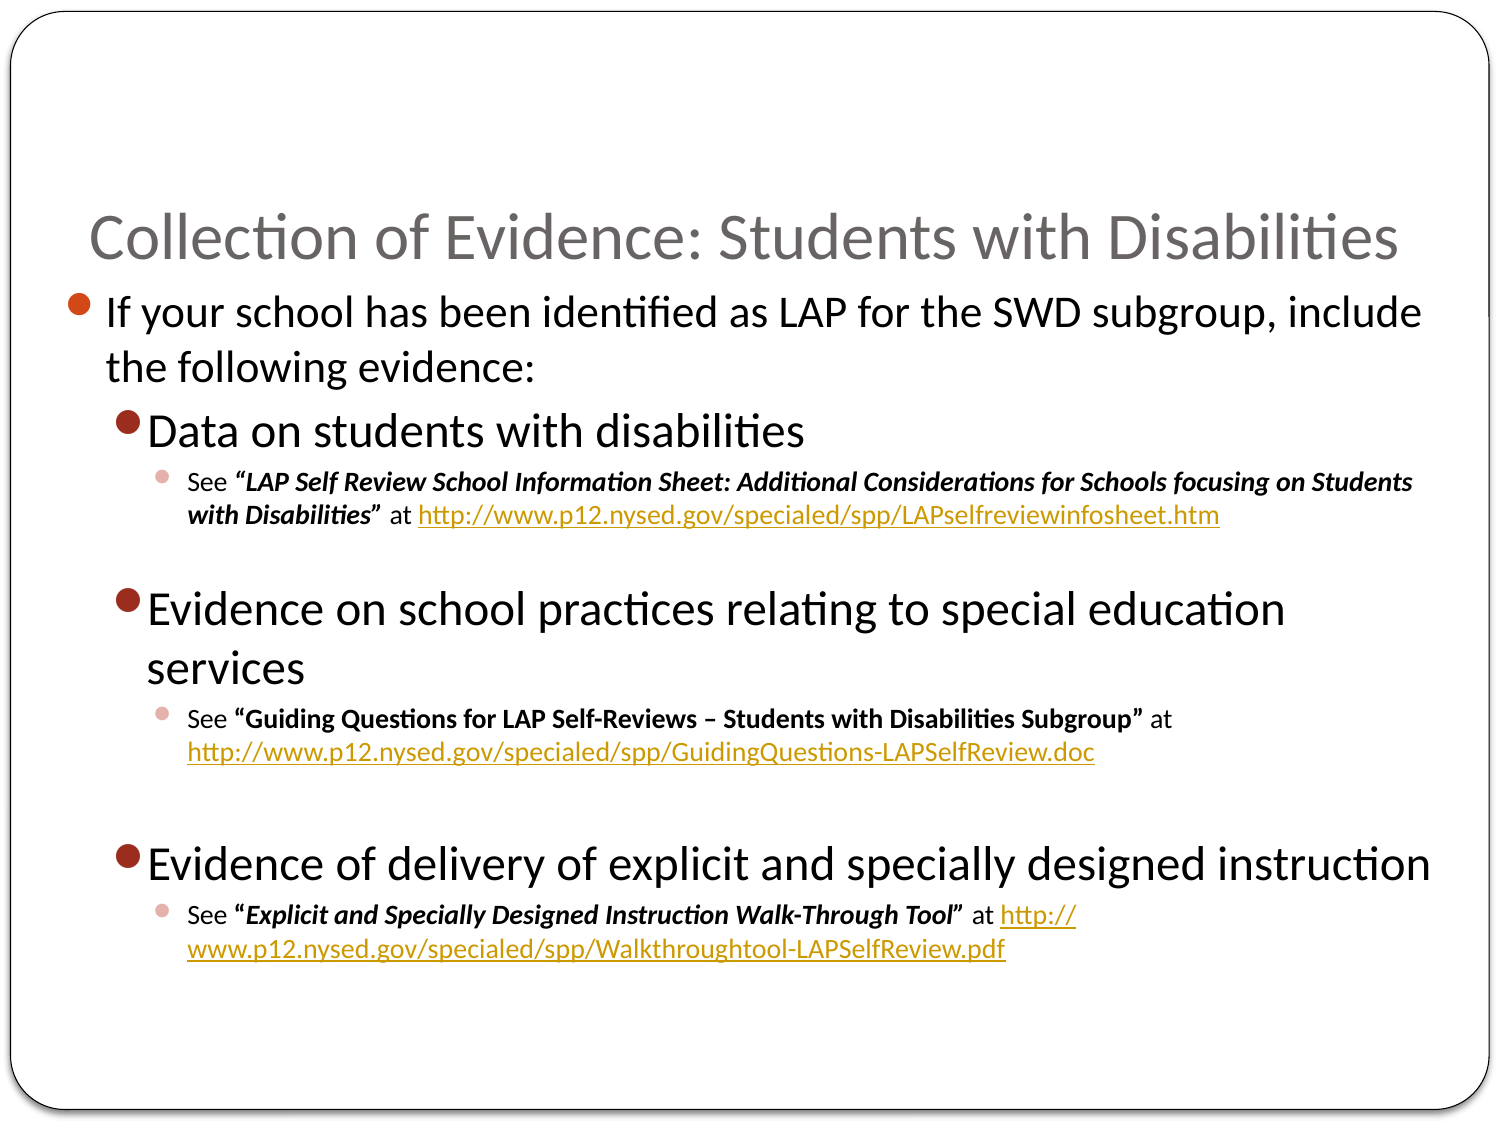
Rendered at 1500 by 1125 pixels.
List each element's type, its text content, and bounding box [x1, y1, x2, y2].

title Collection of Evidence: Students with Disabilities [75, 112, 1425, 275]
list If your school has been identified as LAP for the SWD subgroup, include the following evidence: Data on students with disabilities See “LAP Self Review School Information Sheet: Additional Considerations for Schools focusing on Students with Disabilities” at http://www.p12.nysed.gov/specialed/spp/LAPselfreviewinfosheet.htm Evidence on school practices relating to special education services See “Guiding Questions for LAP Self-Reviews – Students with Disabilities Subgroup” at http://www.p12.nysed.gov/specialed/spp/GuidingQuestions-LAPSelfReview.doc Evidence of delivery of explicit and specially designed instruction See “Explicit and Specially Designed Instruction Walk-Through Tool” at http://www.p12.nysed.gov/specialed/spp/Walkthroughtool-LAPSelfReview.pdf [50, 275, 1450, 1013]
